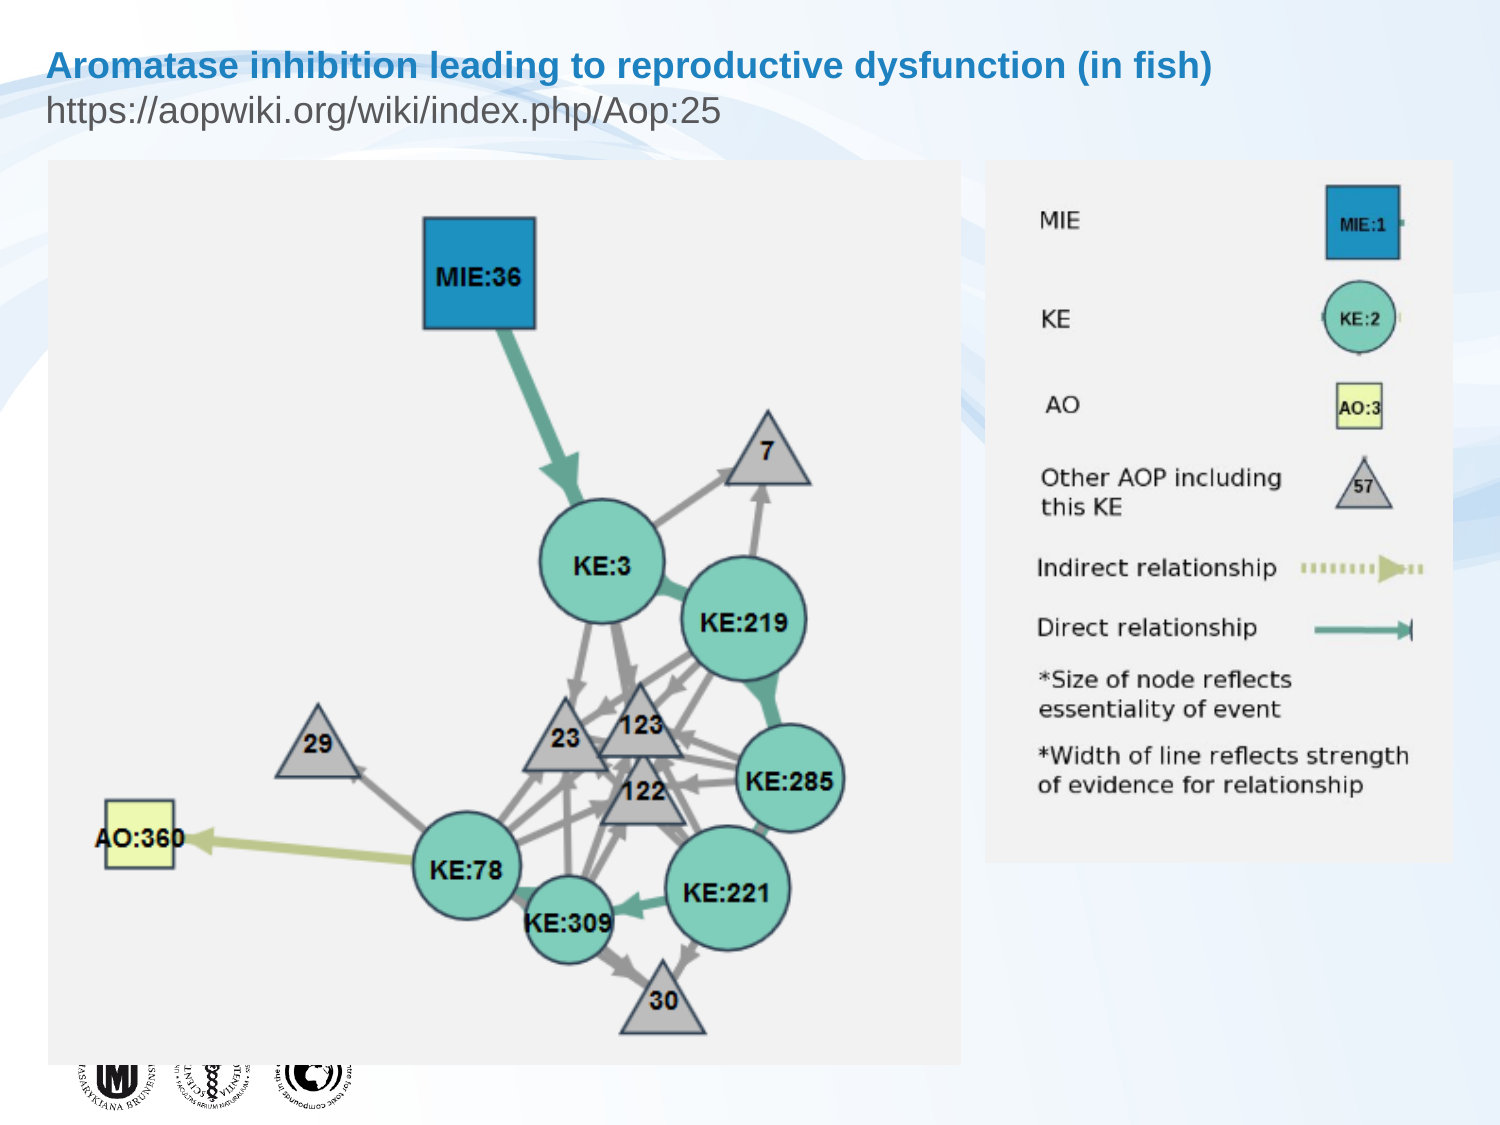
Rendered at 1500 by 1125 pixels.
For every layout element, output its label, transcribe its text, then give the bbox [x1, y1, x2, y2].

text_box Aromatase inhibition leading to reproductive dysfunction (in fish) https://aopwiki.org/wiki/index.php/Aop:25 [32, 34, 1351, 183]
picture [0, 0, 1500, 1125]
